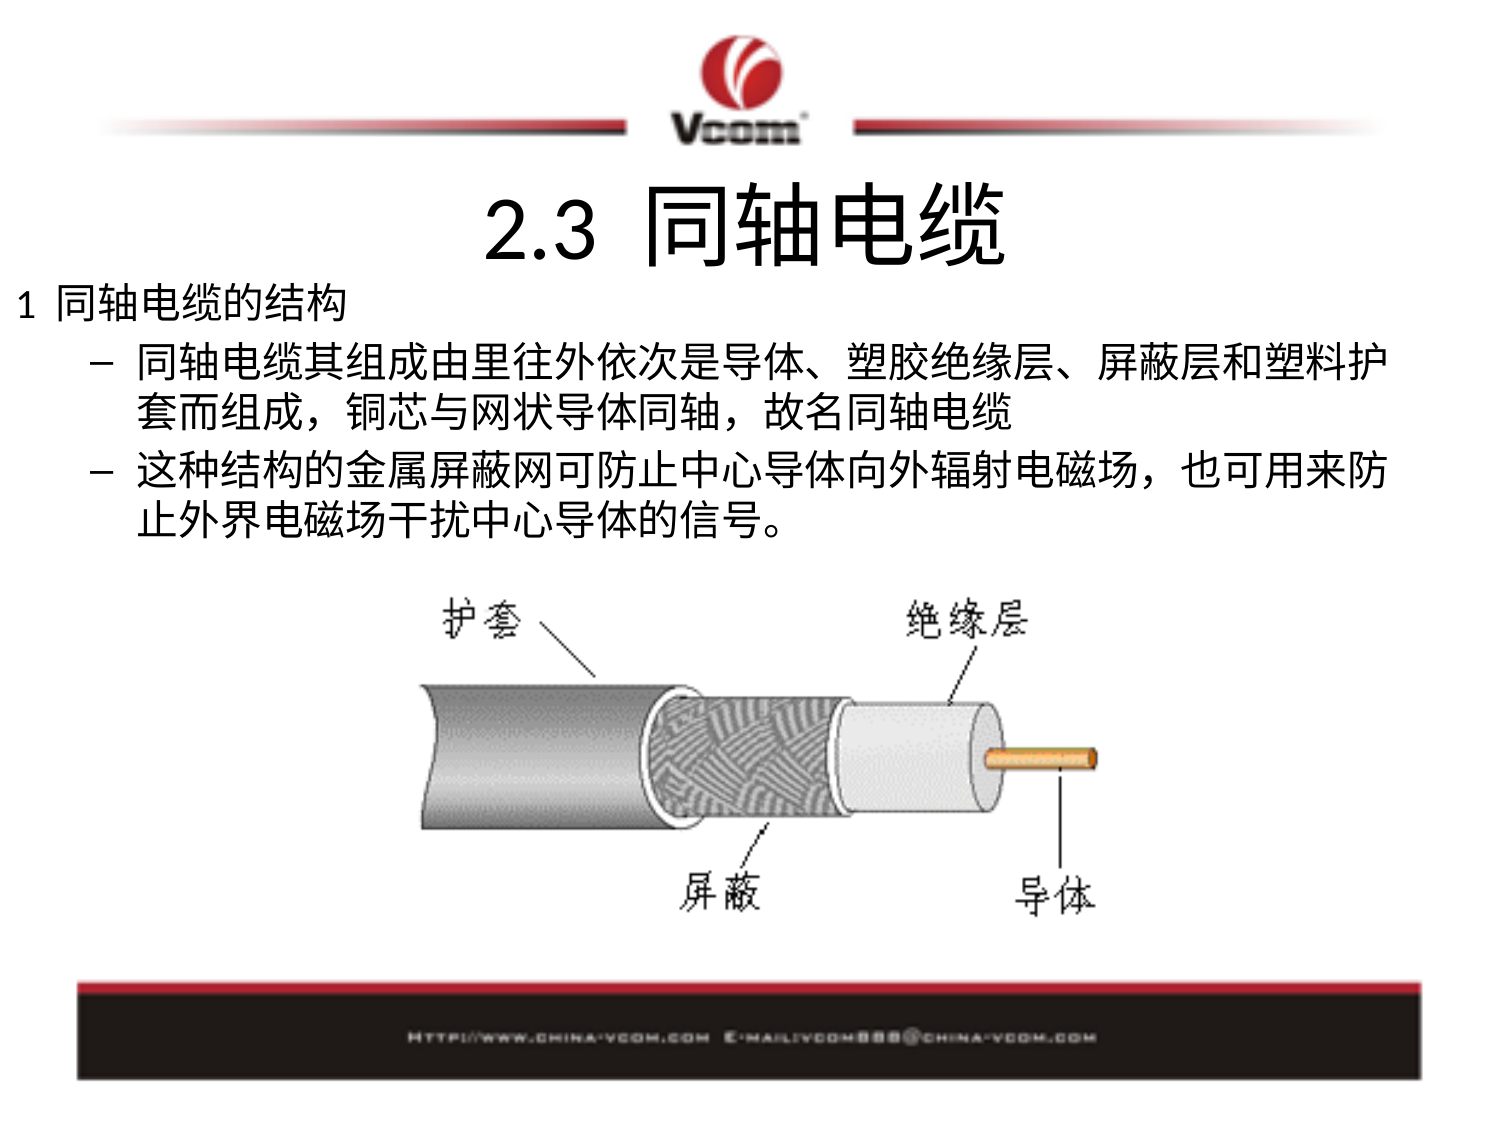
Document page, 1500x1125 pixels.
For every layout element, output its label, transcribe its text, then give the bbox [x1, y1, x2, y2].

title 2.3 同轴电缆 [70, 128, 1421, 269]
picture [0, 0, 1500, 442]
list 1 同轴电缆的结构 同轴电缆其组成由里往外依次是导体、塑胶绝缘层、屏蔽层和塑料护套而组成，铜芯与网状导体同轴，故名同轴电缆 这种结构的金属屏蔽网可防止中心导体向外辐射电磁场，也可用来防止外界电磁场干扰中心导体的信号。 [0, 443, 1444, 923]
list 1 同轴电缆的结构 同轴电缆其组成由里往外依次是导体、塑胶绝缘层、屏蔽层和塑料护套而组成，铜芯与网状导体同轴，故名同轴电缆 这种结构的金属屏蔽网可防止中心导体向外辐射电磁场，也可用来防止外界电磁场干扰中心导体的信号。 [0, 269, 1444, 442]
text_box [409, 573, 1108, 944]
picture [0, 443, 1500, 1125]
